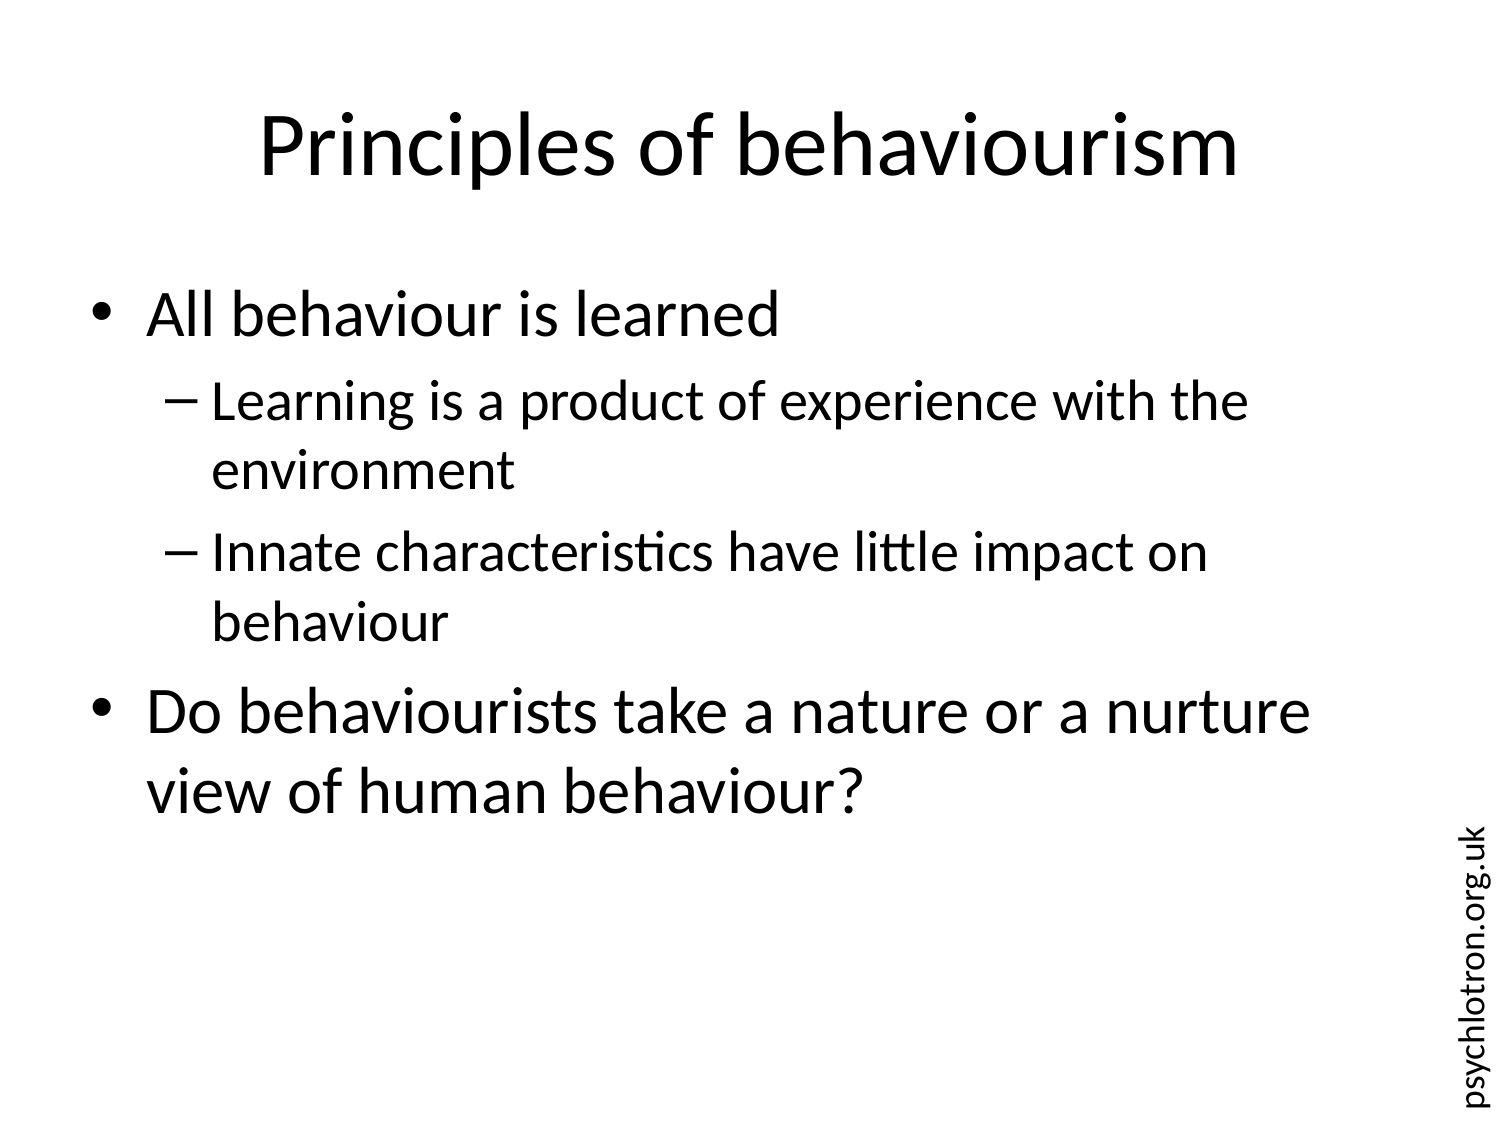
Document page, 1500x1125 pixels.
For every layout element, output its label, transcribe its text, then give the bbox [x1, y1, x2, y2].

title Principles of behaviourism [75, 45, 1425, 233]
list All behaviour is learned Learning is a product of experience with the environment Innate characteristics have little impact on behaviour Do behaviourists take a nature or a nurture view of human behaviour? [75, 262, 1425, 1005]
